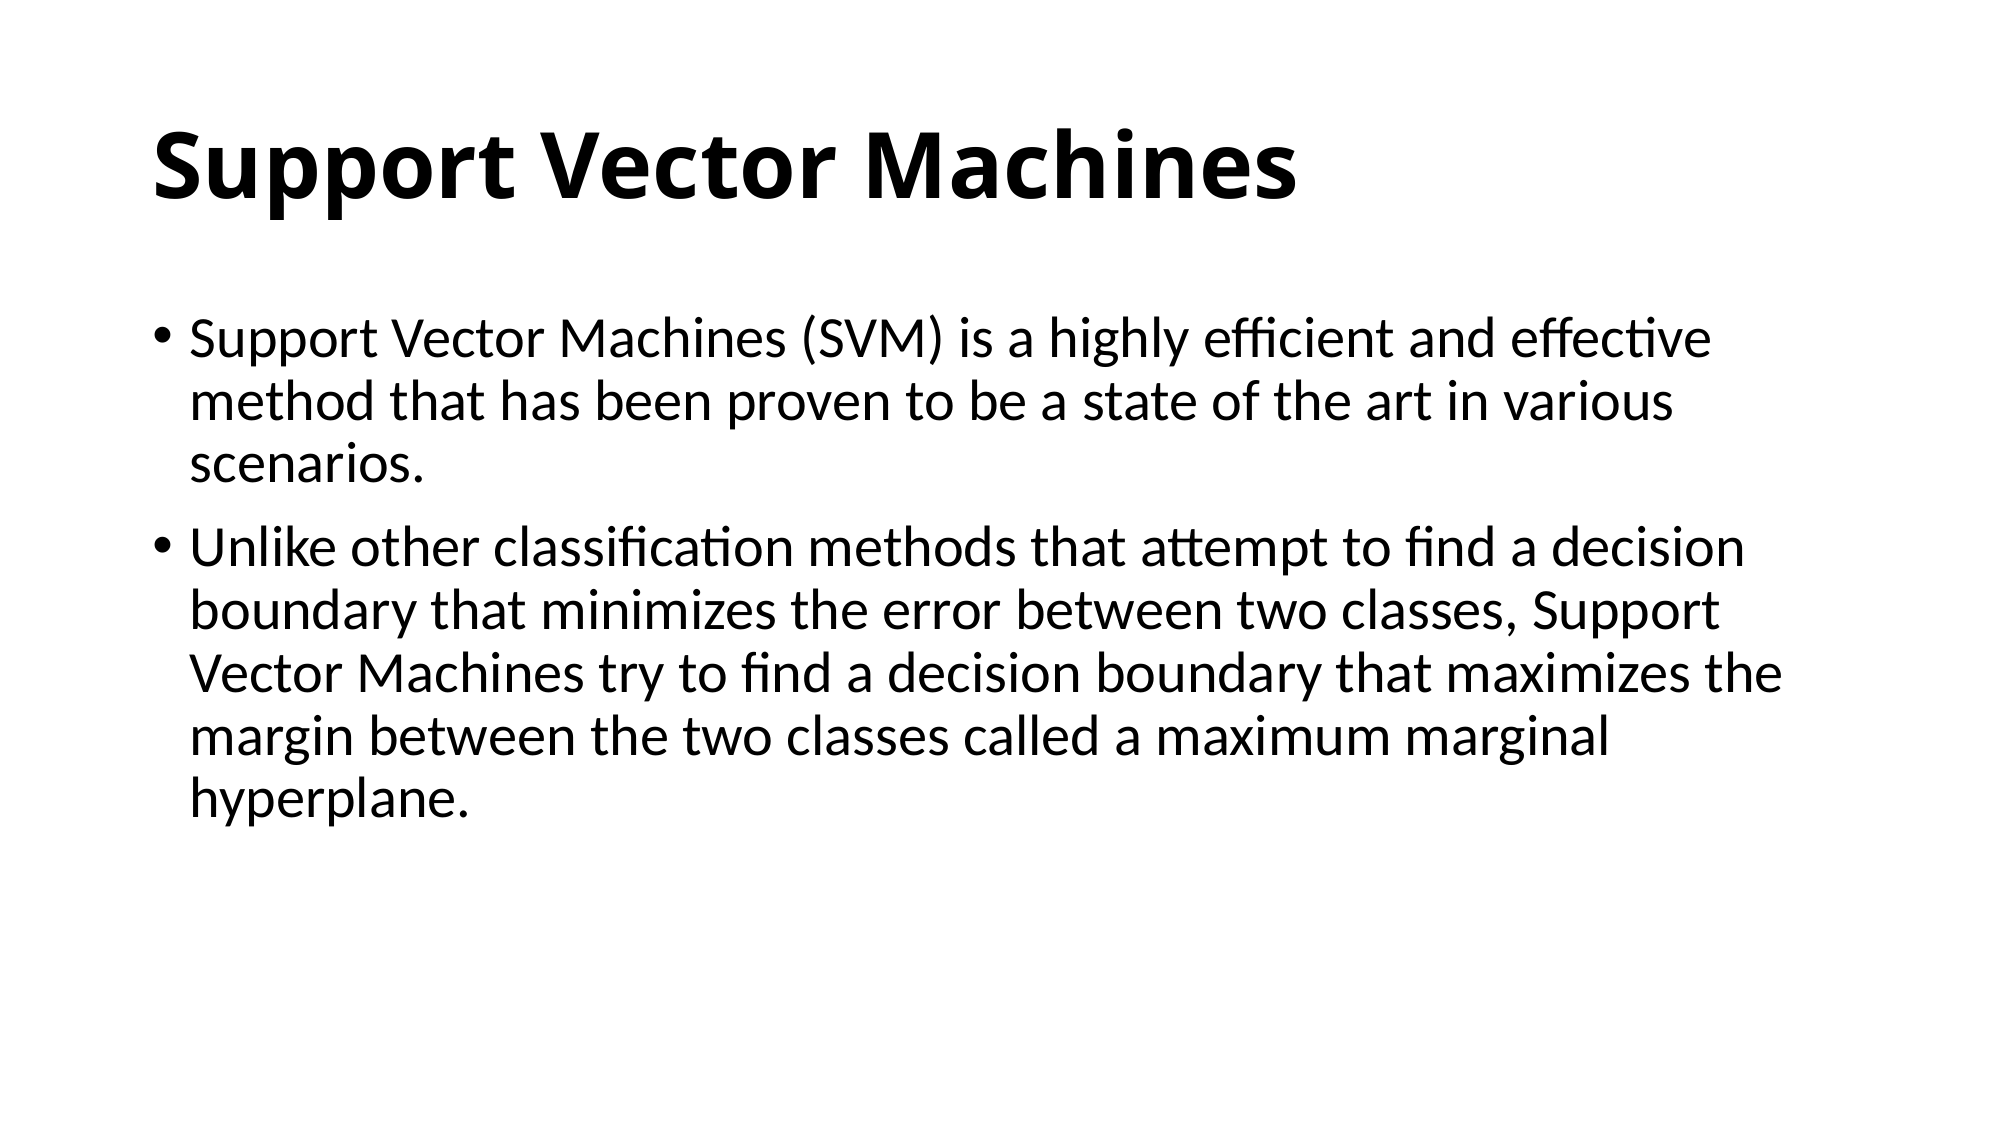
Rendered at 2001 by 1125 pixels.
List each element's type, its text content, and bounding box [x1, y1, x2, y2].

list Support Vector Machines (SVM) is a highly efficient and effective method that has been proven to be a state of the art in various scenarios. Unlike other classification methods that attempt to find a decision boundary that minimizes the error between two classes, Support Vector Machines try to find a decision boundary that maximizes the margin between the two classes called a maximum marginal hyperplane. [137, 299, 1863, 1014]
title Support Vector Machines [137, 59, 1863, 278]
